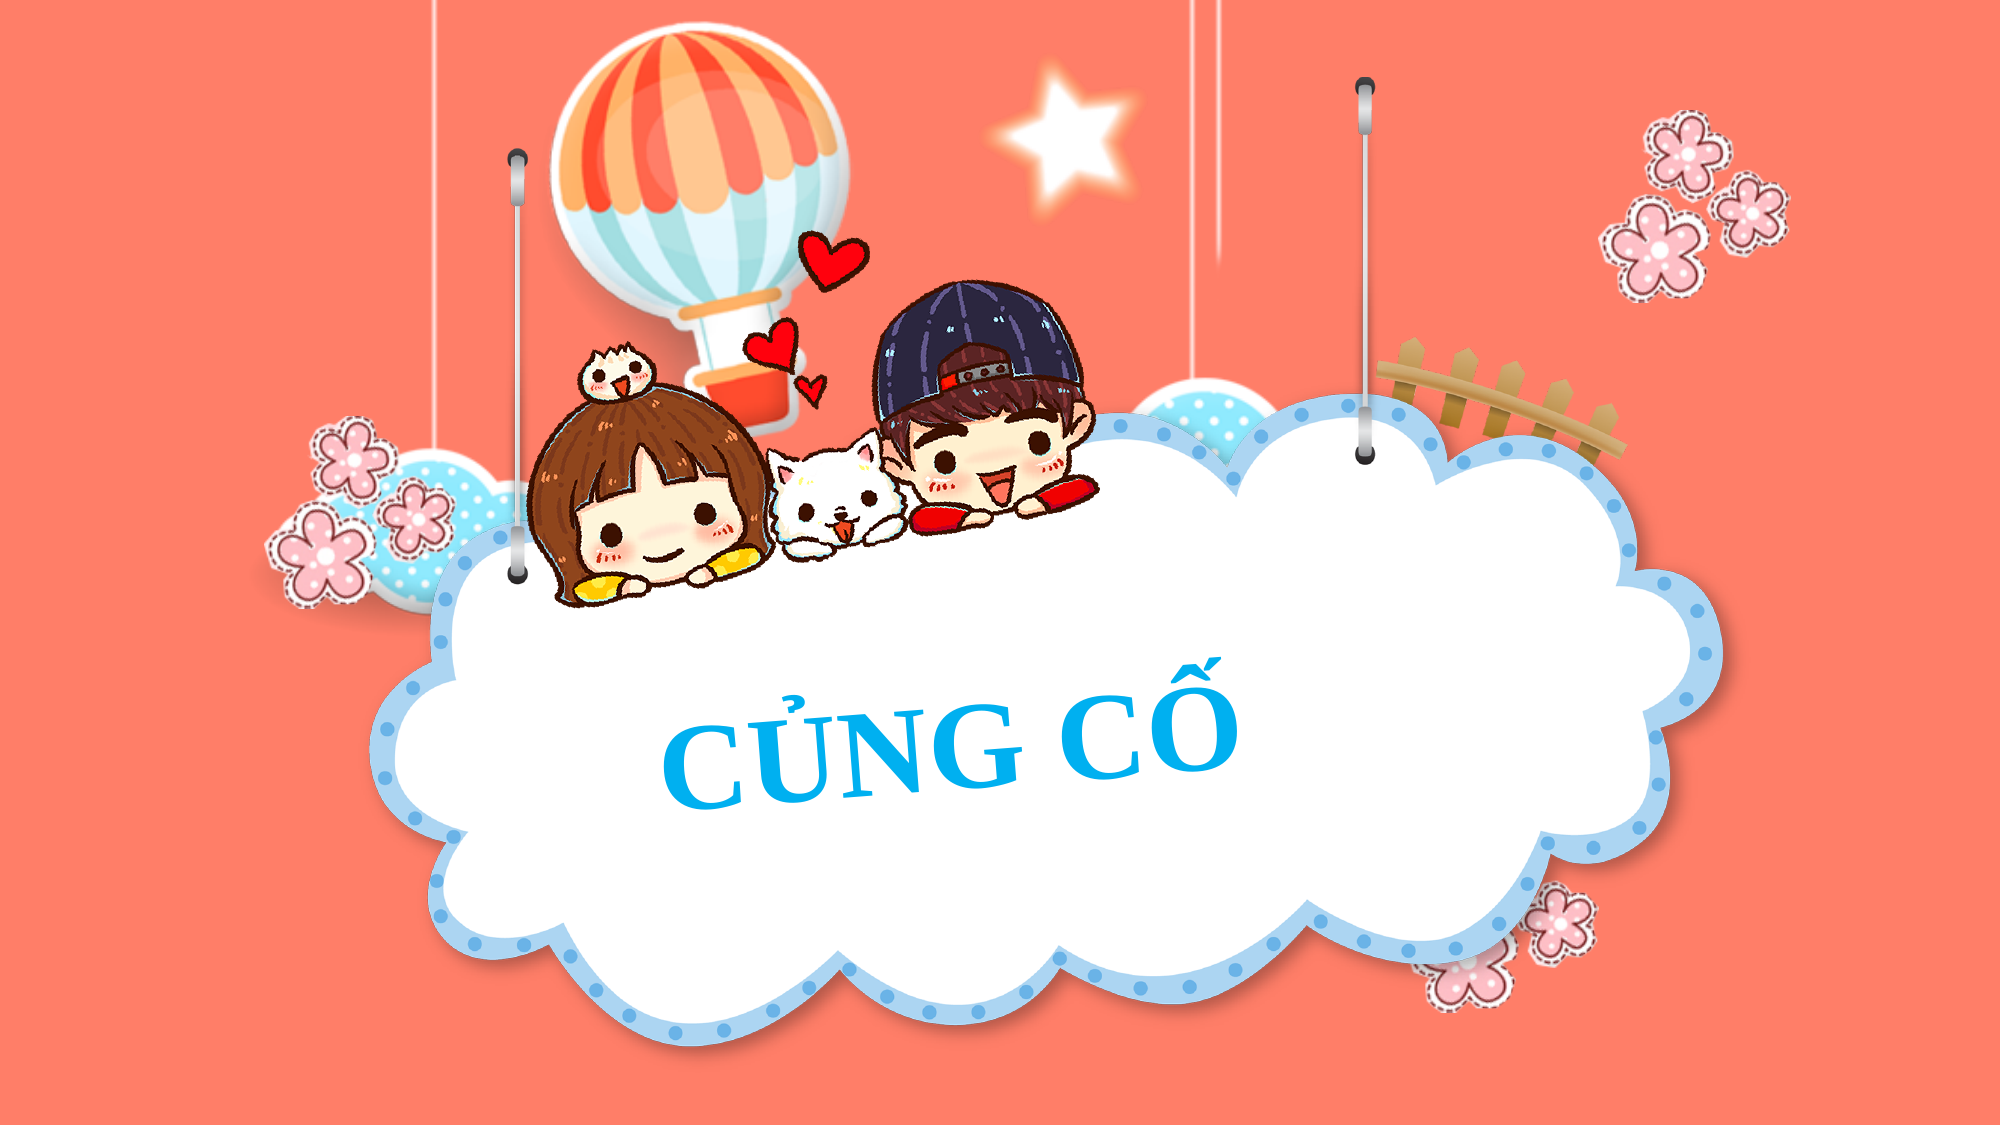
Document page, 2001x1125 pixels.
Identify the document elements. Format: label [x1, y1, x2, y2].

picture [249, 0, 1791, 1125]
